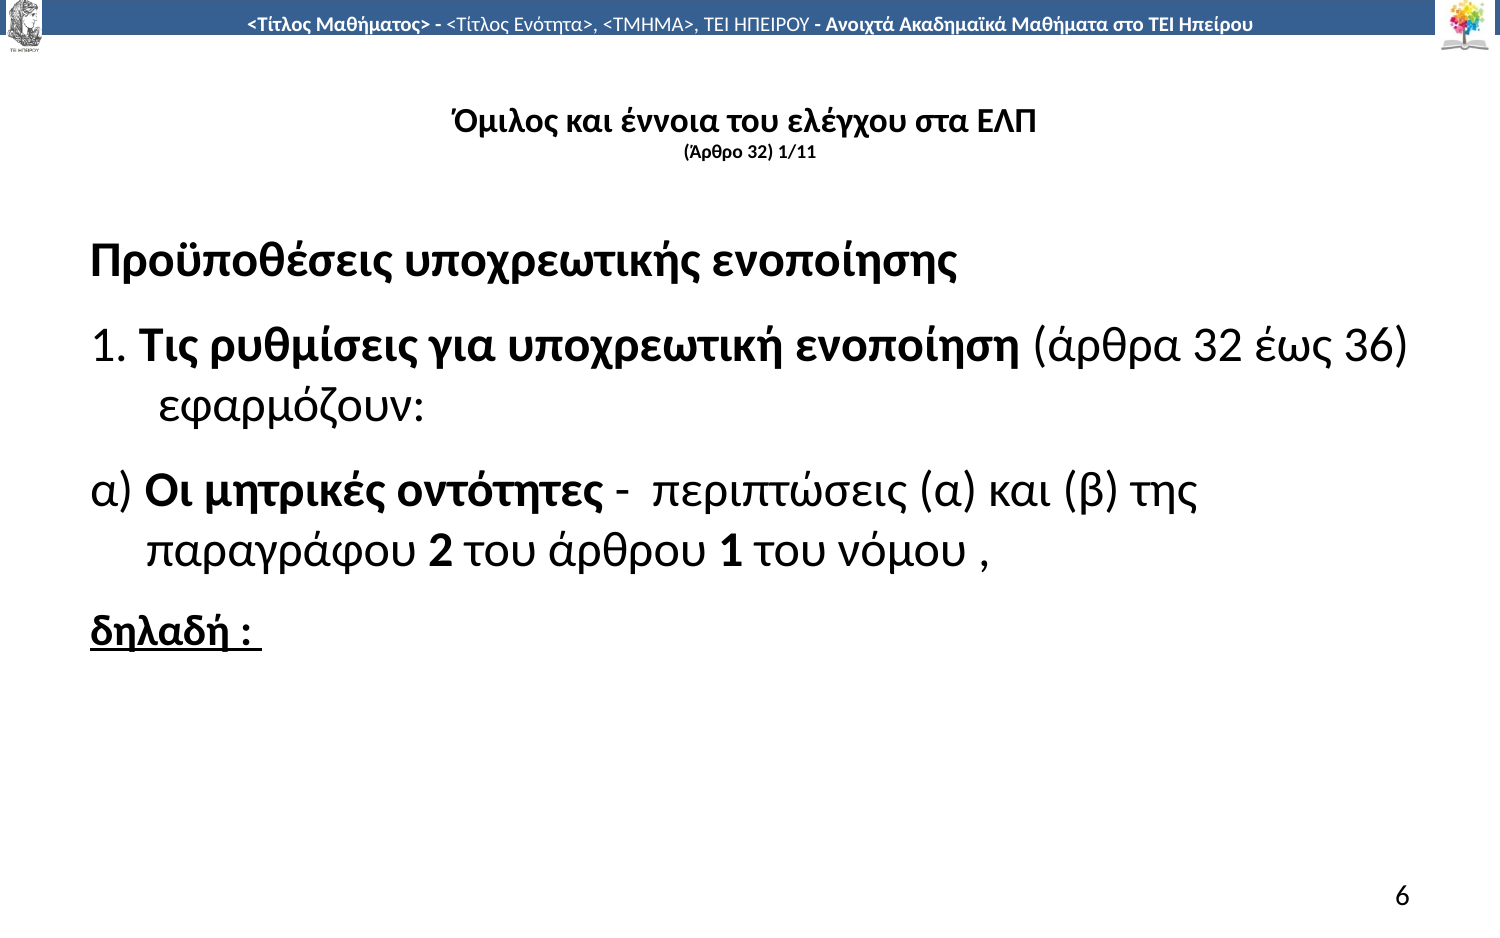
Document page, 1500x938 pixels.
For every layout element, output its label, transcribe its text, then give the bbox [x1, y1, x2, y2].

picture [6, 0, 42, 54]
list Προϋποθέσεις υποχρεωτικής ενοποίησης 1. Τις ρυθμίσεις για υποχρεωτική ενοποίηση (άρθρα 32 έως 36) εφαρμόζουν: α) Οι μητρικές οντότητες - περιπτώσεις (α) και (β) της παραγράφου 2 του άρθρου 1 του νόμου , δηλαδή : [75, 218, 1425, 838]
slide_number 6 [1074, 868, 1425, 919]
picture [1435, 0, 1495, 52]
title Όμιλος και έννοια του ελέγχου στα ΕΛΠ (Άρθρο 32) 1/11 [75, 37, 1425, 194]
